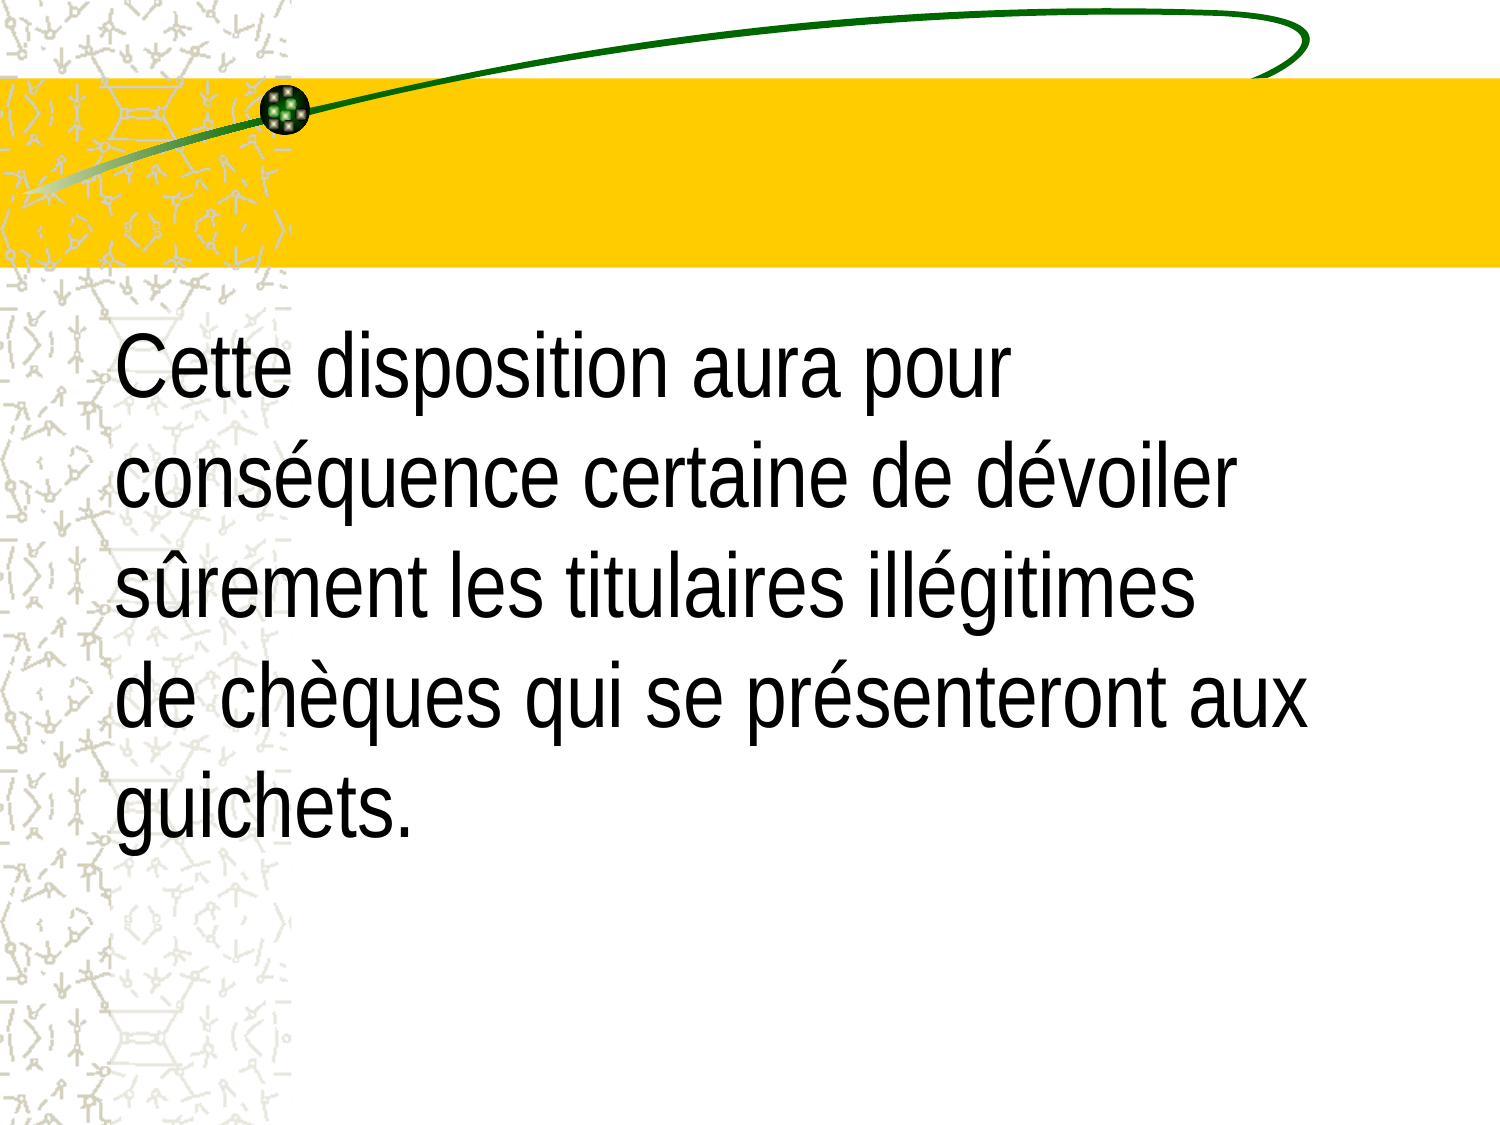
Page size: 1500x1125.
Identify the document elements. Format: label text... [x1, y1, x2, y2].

title Cette disposition aura pour conséquence certaine de dévoiler sûrement les titulaires illégitimes de chèques qui se présenteront aux guichets. [99, 74, 1465, 1088]
picture [0, 0, 292, 1125]
